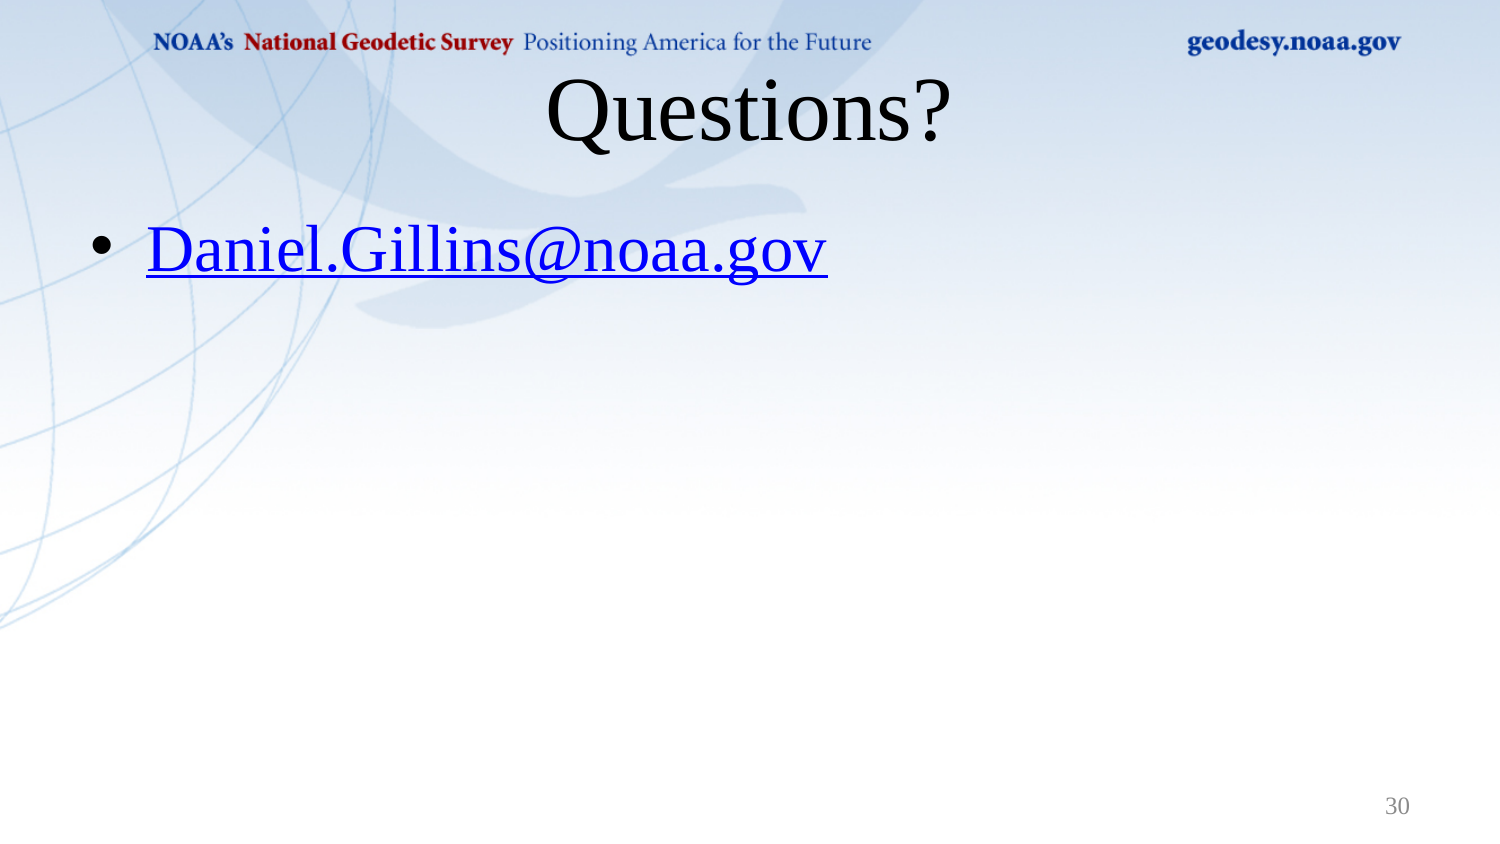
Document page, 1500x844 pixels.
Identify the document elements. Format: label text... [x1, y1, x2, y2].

title Questions? [75, 33, 1425, 175]
slide_number 30 [1074, 782, 1425, 827]
list Daniel.Gillins@noaa.gov [75, 196, 1425, 754]
picture [0, 0, 1500, 844]
